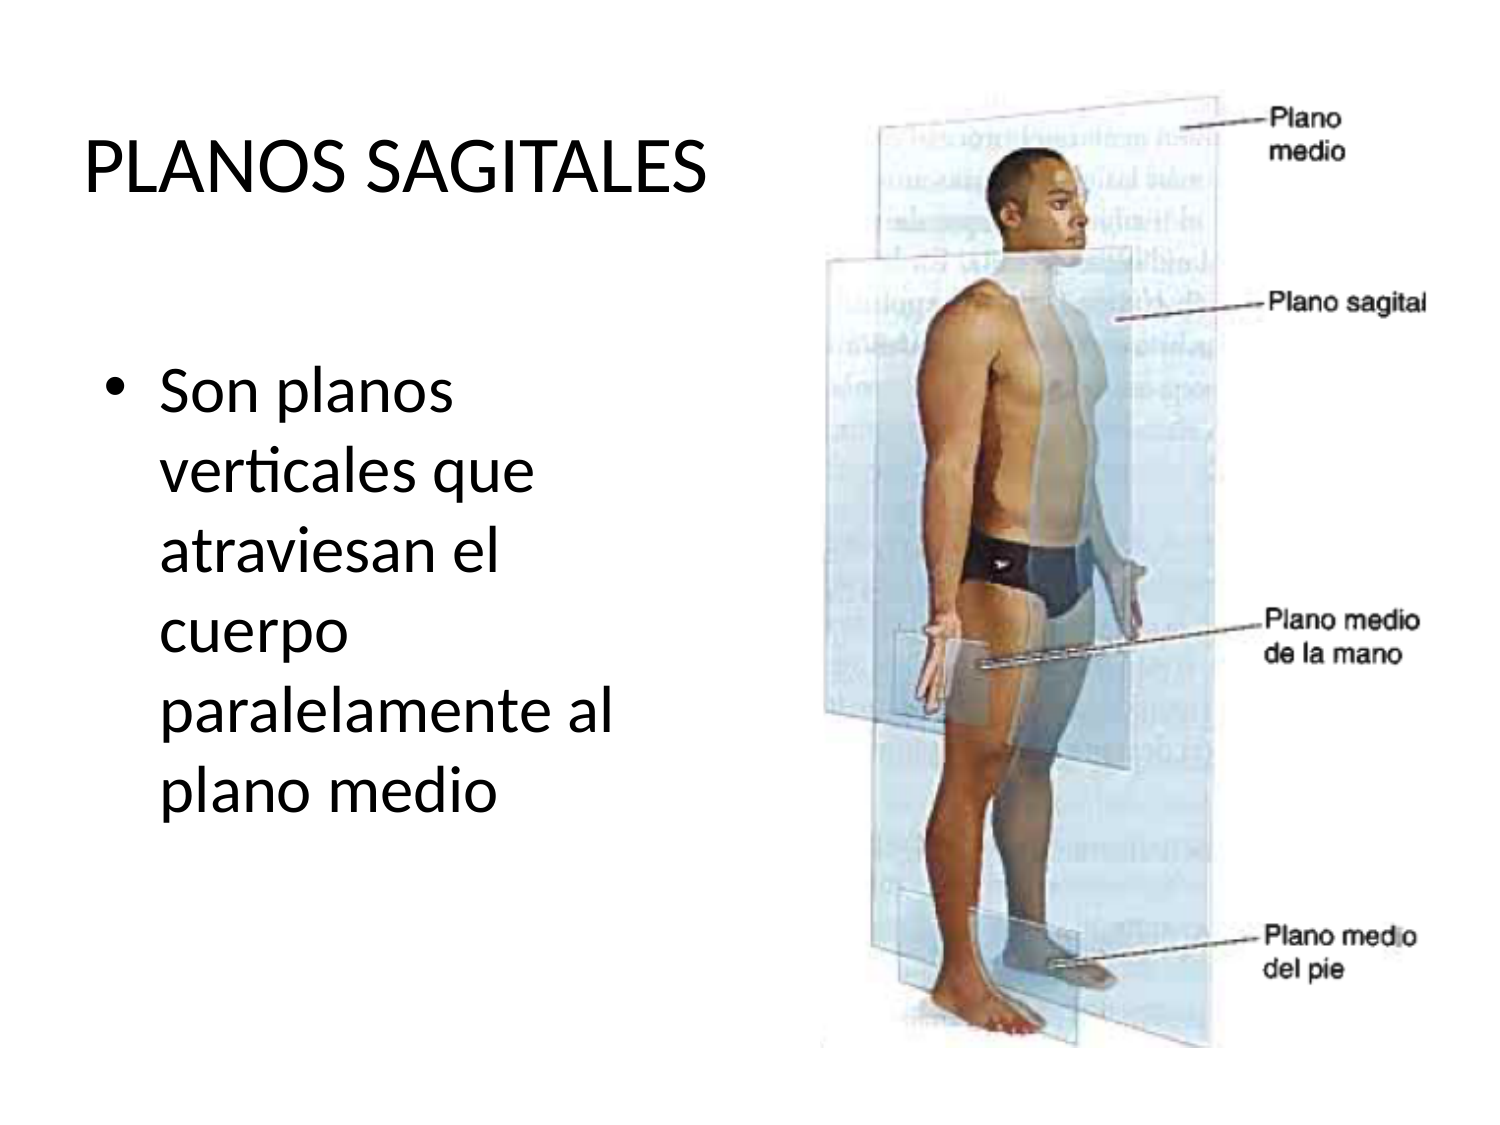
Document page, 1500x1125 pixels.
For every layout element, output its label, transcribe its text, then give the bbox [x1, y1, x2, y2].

title PLANOS SAGITALES [64, 66, 729, 254]
list Son planos verticales que atraviesan el cuerpo paralelamente al plano medio [88, 338, 669, 1081]
picture [820, 89, 1436, 1048]
